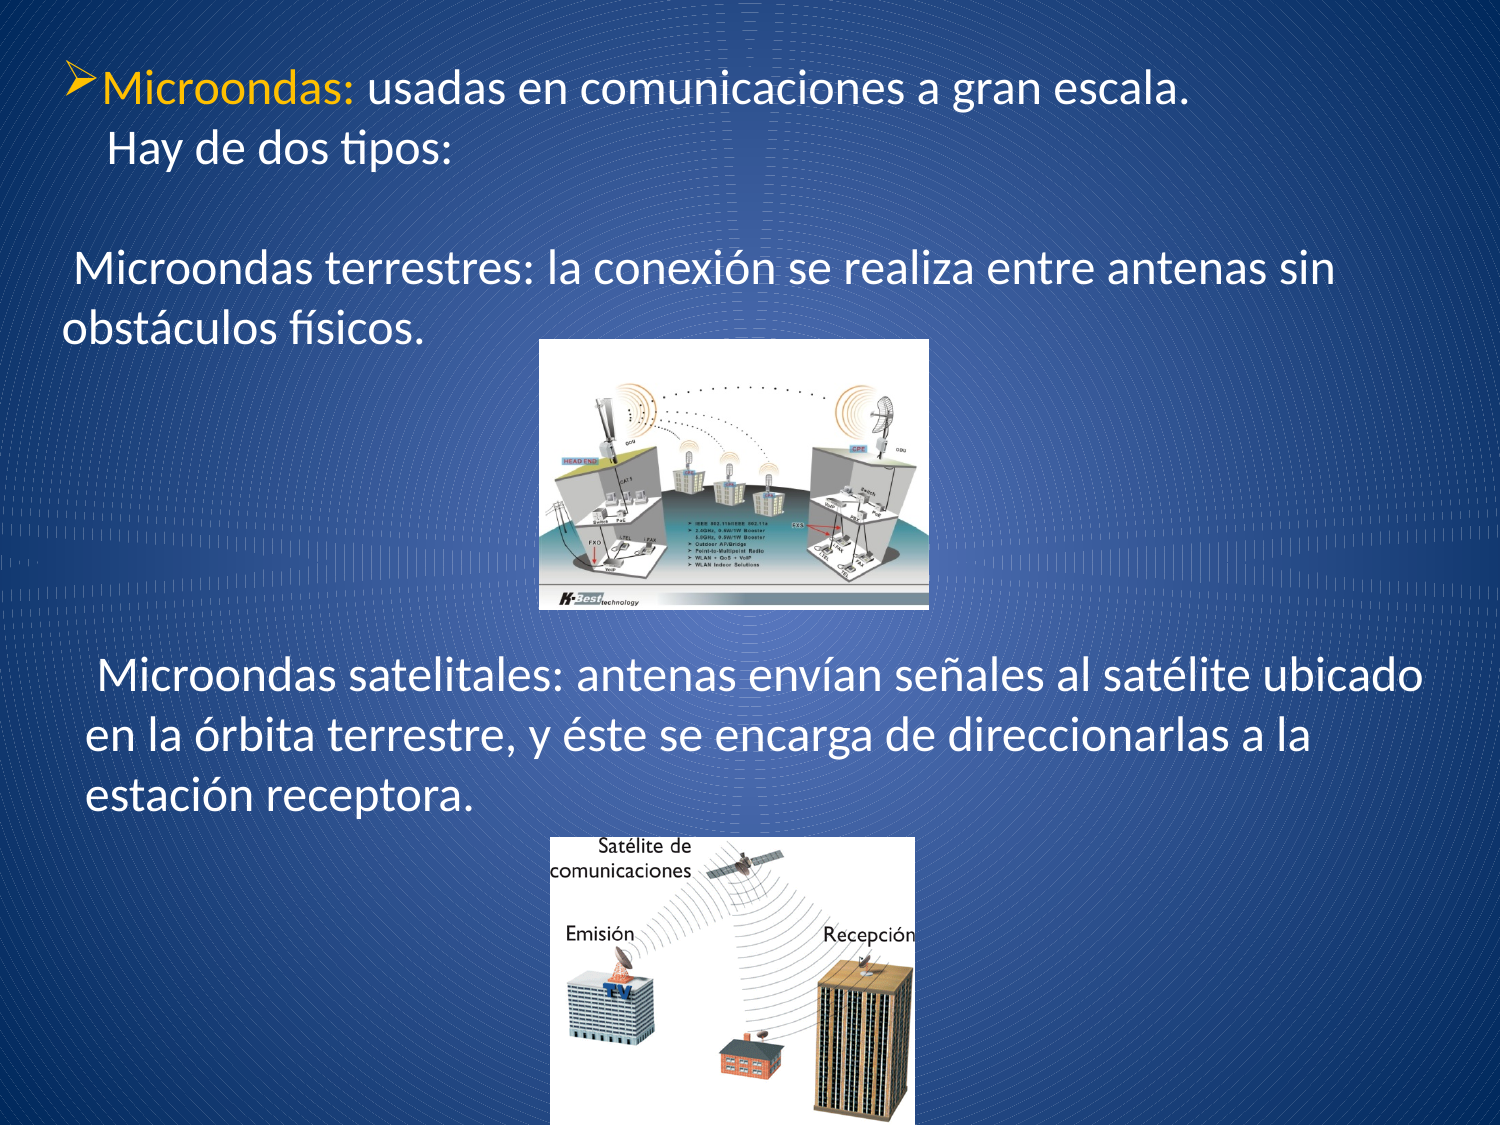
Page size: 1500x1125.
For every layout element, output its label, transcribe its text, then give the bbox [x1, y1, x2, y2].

picture [538, 339, 929, 610]
text_box Microondas satelitales: antenas envían señales al satélite ubicado en la órbita terrestre, y éste se encarga de direccionarlas a la estación receptora. [70, 574, 1465, 829]
text_box Microondas: usadas en comunicaciones a gran escala. Hay de dos tipos: Microondas terrestres: la conexión se realiza entre antenas sin obstáculos físicos. [46, 46, 1442, 362]
picture [550, 837, 915, 1125]
